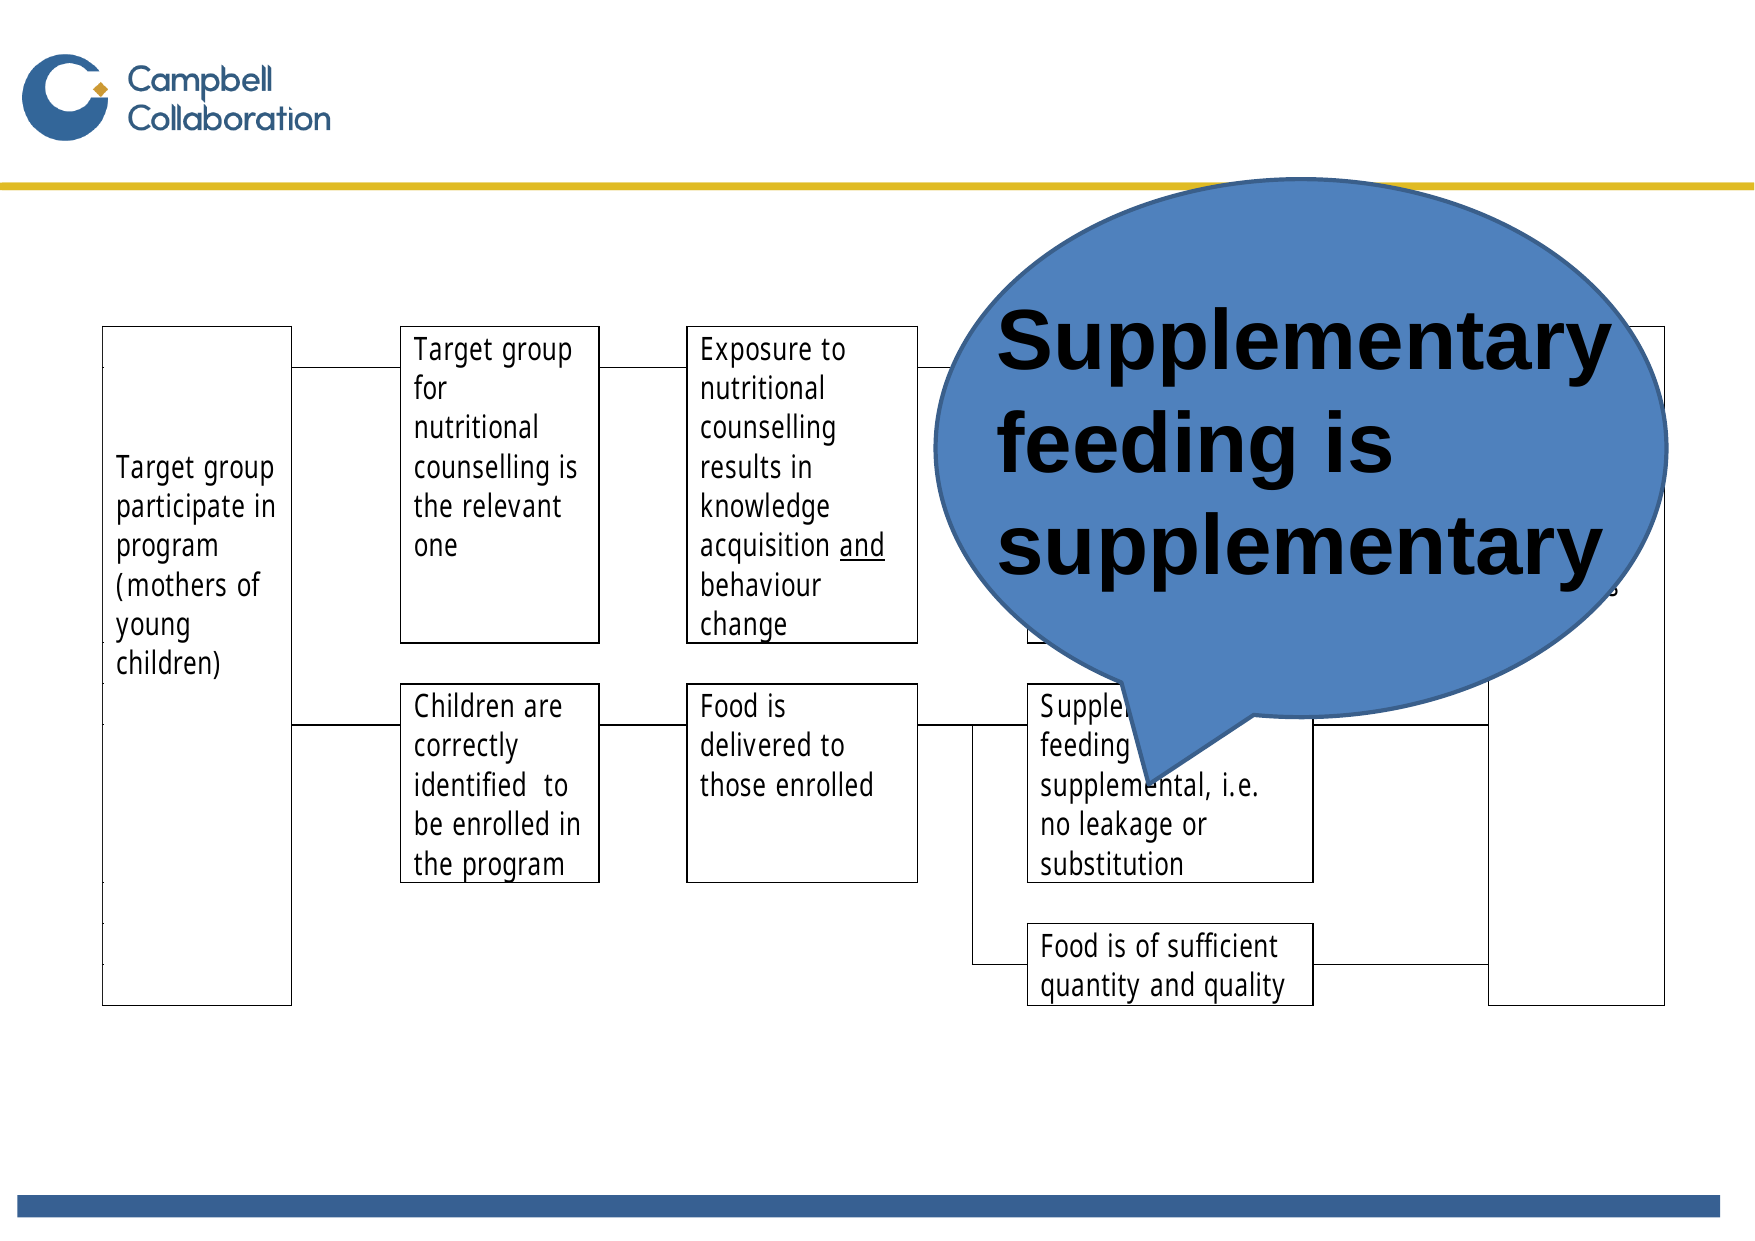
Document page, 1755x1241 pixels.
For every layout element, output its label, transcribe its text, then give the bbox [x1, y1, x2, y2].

text_box [1056, 177, 1546, 246]
title The theory of change [58, 27, 1638, 158]
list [102, 247, 1667, 1089]
picture [14, 45, 58, 150]
